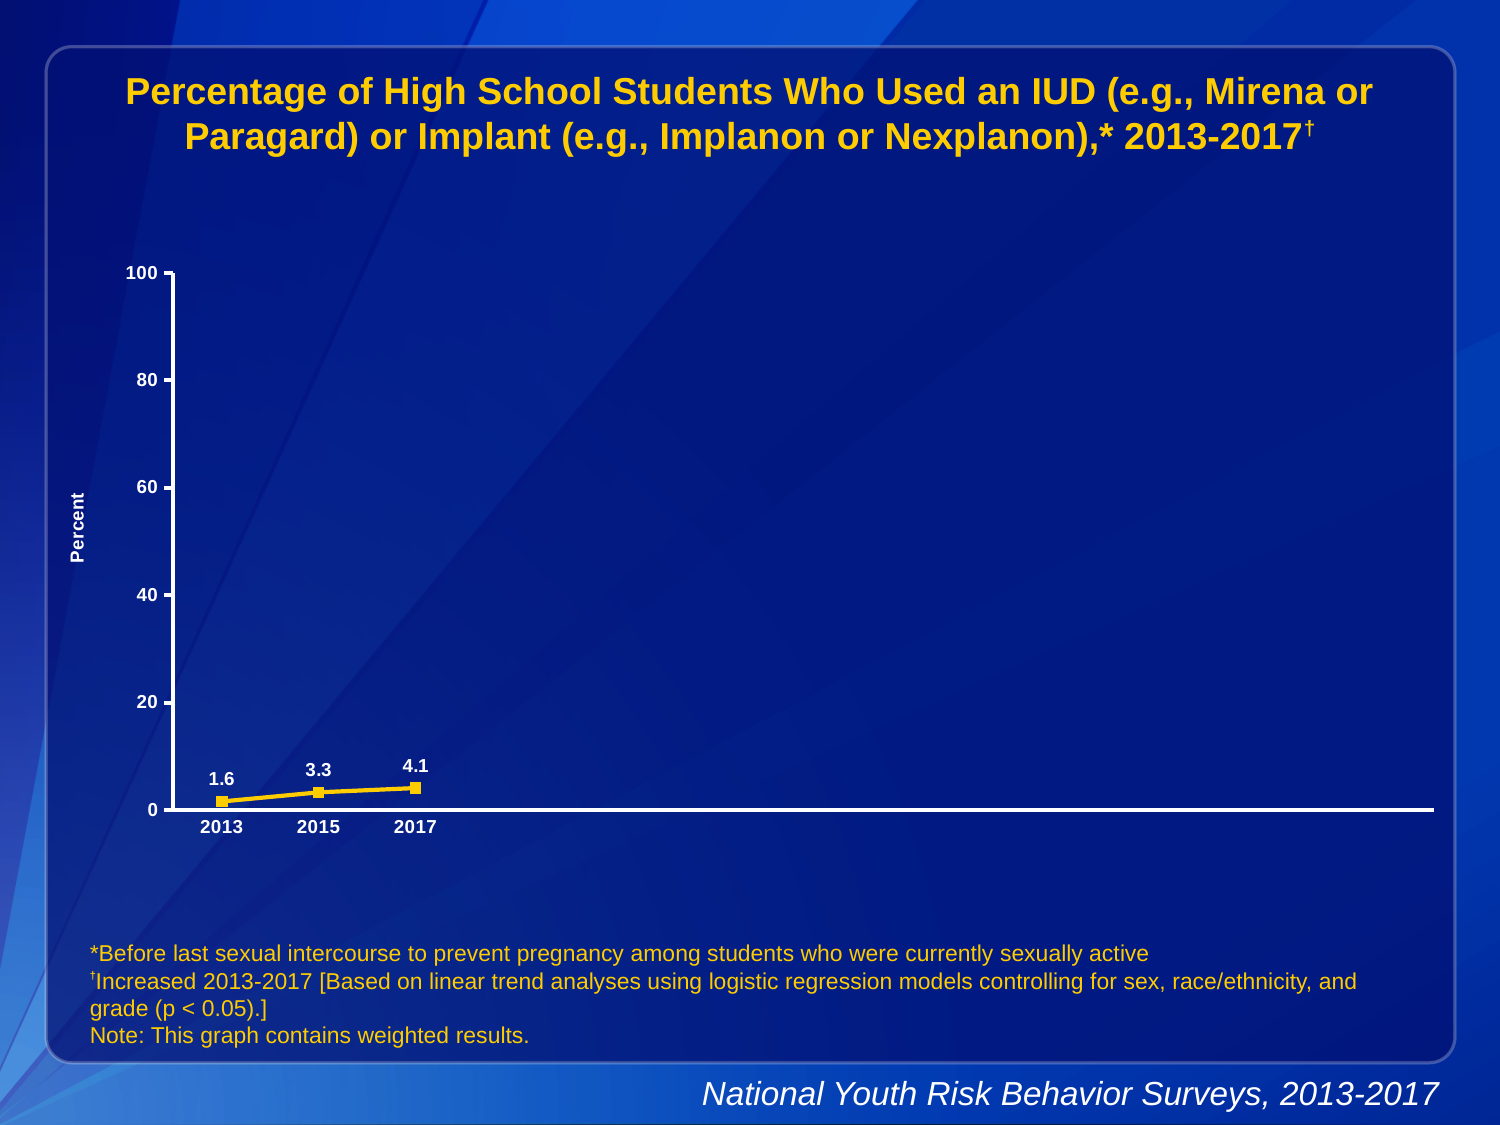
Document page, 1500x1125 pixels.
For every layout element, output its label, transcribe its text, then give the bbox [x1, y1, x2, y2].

chart [37, 249, 1463, 851]
text_box Percentage of High School Students Who Used an IUD (e.g., Mirena or Paragard) or Implant (e.g., Implanon or Nexplanon),* 2013-2017† [74, 59, 1425, 165]
picture [0, 0, 1500, 1125]
text_box National Youth Risk Behavior Surveys, 2013-2017 [679, 1065, 1455, 1120]
text_box *Before last sexual intercourse to prevent pregnancy among students who were currently sexually active †Increased 2013-2017 [Based on linear trend analyses using logistic regression models controlling for sex, race/ethnicity, and grade (p < 0.05).] Note: This graph contains weighted results. [74, 931, 1425, 1056]
